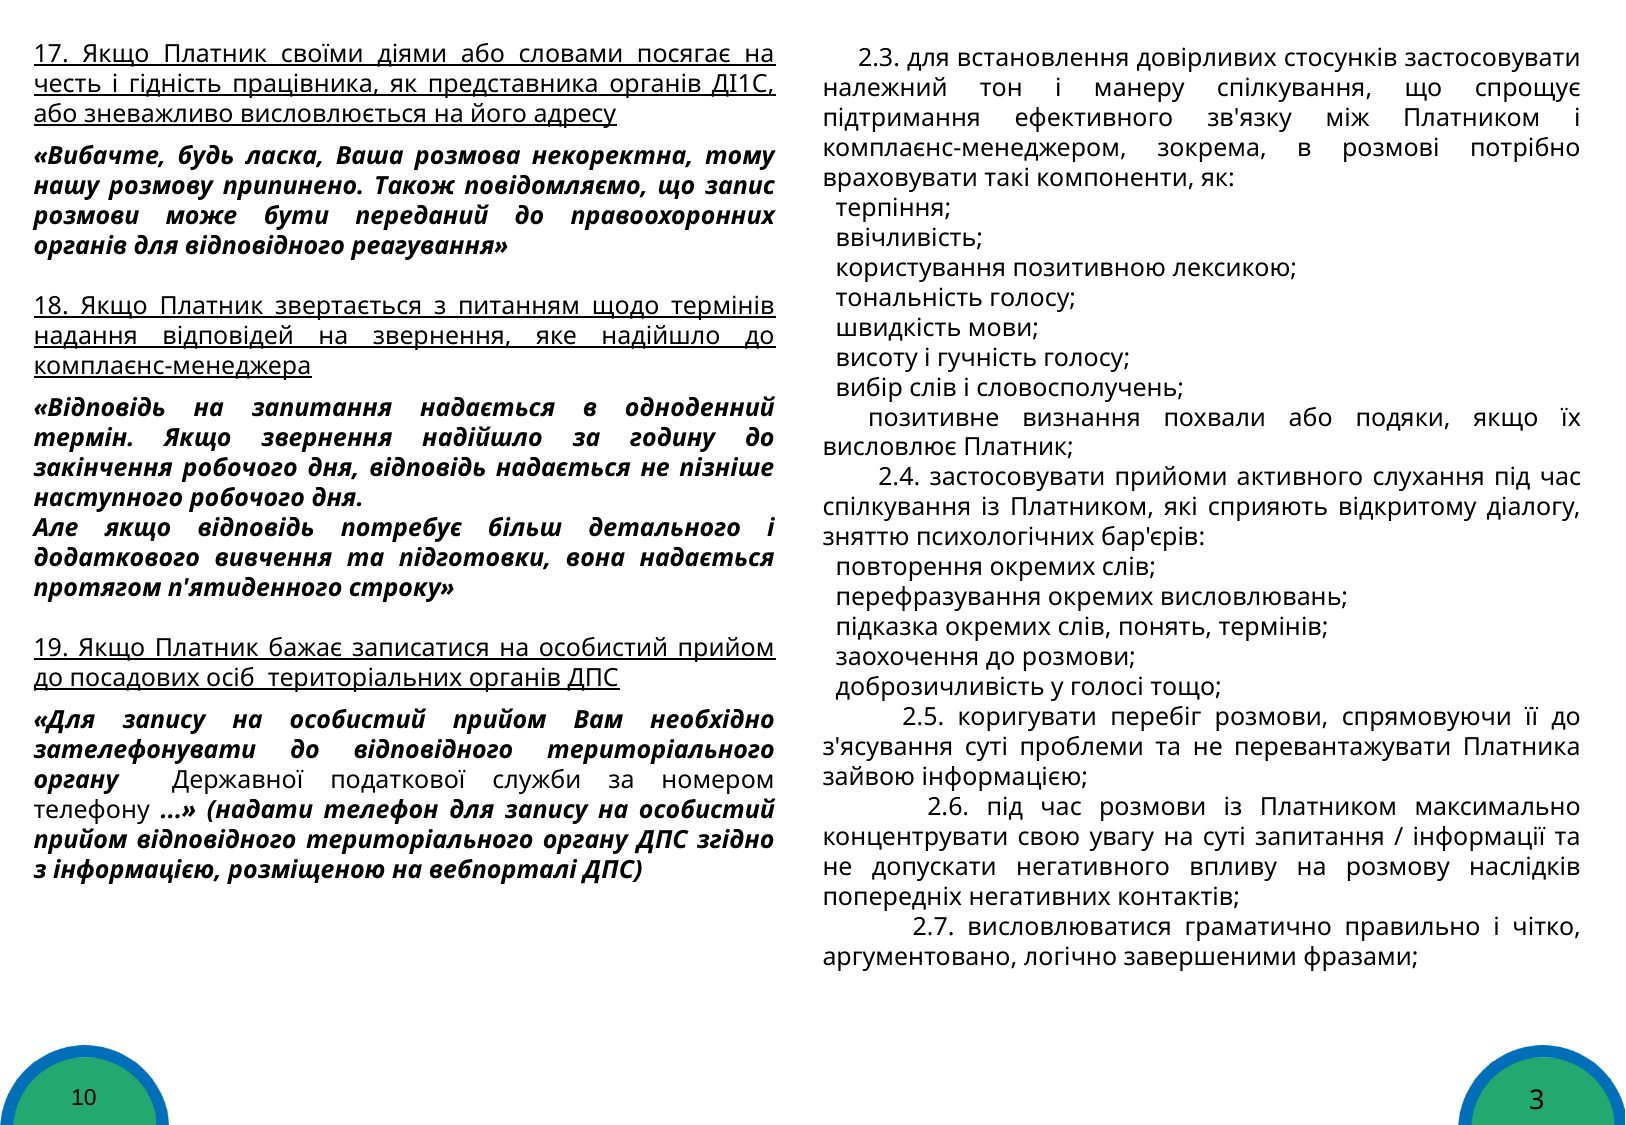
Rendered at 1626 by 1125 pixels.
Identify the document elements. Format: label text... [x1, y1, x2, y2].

text_box 17. Якщо Платник своїми діями або словами посягає на честь і гідність працівника, як представника органів ДІ1С, або зневажливо висловлюється на його адресу «Вибачте, будь ласка, Ваша розмова некоректна, тому нашу розмову припинено. Також повідомляємо, що запис розмови може бути переданий до правоохоронних органів для відповідного реагування» 18. Якщо Платник звертається з питанням щодо термінів надання відповідей на звернення, яке надійшло до комплаєнс-менеджера «Відповідь на запитання надається в одноденний термін. Якщо звернення надійшло за годину до закінчення робочого дня, відповідь надається не пізніше наступного робочого дня. Але якщо відповідь потребує більш детального і додаткового вивчення та підготовки, вона надається протягом п'ятиденного строку» 19. Якщо Платник бажає записатися на особистий прийом до посадових осіб територіальних органів ДПС «Для запису на особистий прийом Вам необхідно зателефонувати до відповідного територіального органу Державної податкової служби за номером телефону ...» (надати телефон для запису на особистий прийом відповідного територіального органу ДПС згідно з інформацією, розміщеною на вебпорталі ДПС) [18, 0, 791, 921]
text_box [0, 1045, 169, 1125]
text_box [1457, 1045, 1625, 1125]
text_box [35, 28, 793, 1058]
text_box 2.3. для встановлення довірливих стосунків застосовувати належний тон і манеру спілкування, що спрощує підтримання ефективного зв'язку між Платником і комплаєнс-менеджером, зокрема, в розмові потрібно враховувати такі компоненти, як: терпіння; ввічливість; користування позитивною лексикою; тональність голосу; швидкість мови; висоту і гучність голосу; вибір слів і словосполучень; позитивне визнання похвали або подяки, якщо їх висловлює Платник; 2.4. застосовувати прийоми активного слухання під час спілкування із Платником, які сприяють відкритому діалогу, зняттю психологічних бар'єрів: повторення окремих слів; перефразування окремих висловлювань; підказка окремих слів, понять, термінів; заохочення до розмови; доброзичливість у голосі тощо; 2.5. коригувати перебіг розмови, спрямовуючи її до з'ясування суті проблеми та не перевантажувати Платника зайвою інформацією; 2.6. під час розмови із Платником максимально концентрувати свою увагу на суті запитання / інформації та не допускати негативного впливу на розмову наслідків попередніх негативних контактів; 2.7. висловлюватися граматично правильно і чітко, аргументовано, логічно завершеними фразами; [807, 34, 1597, 1008]
